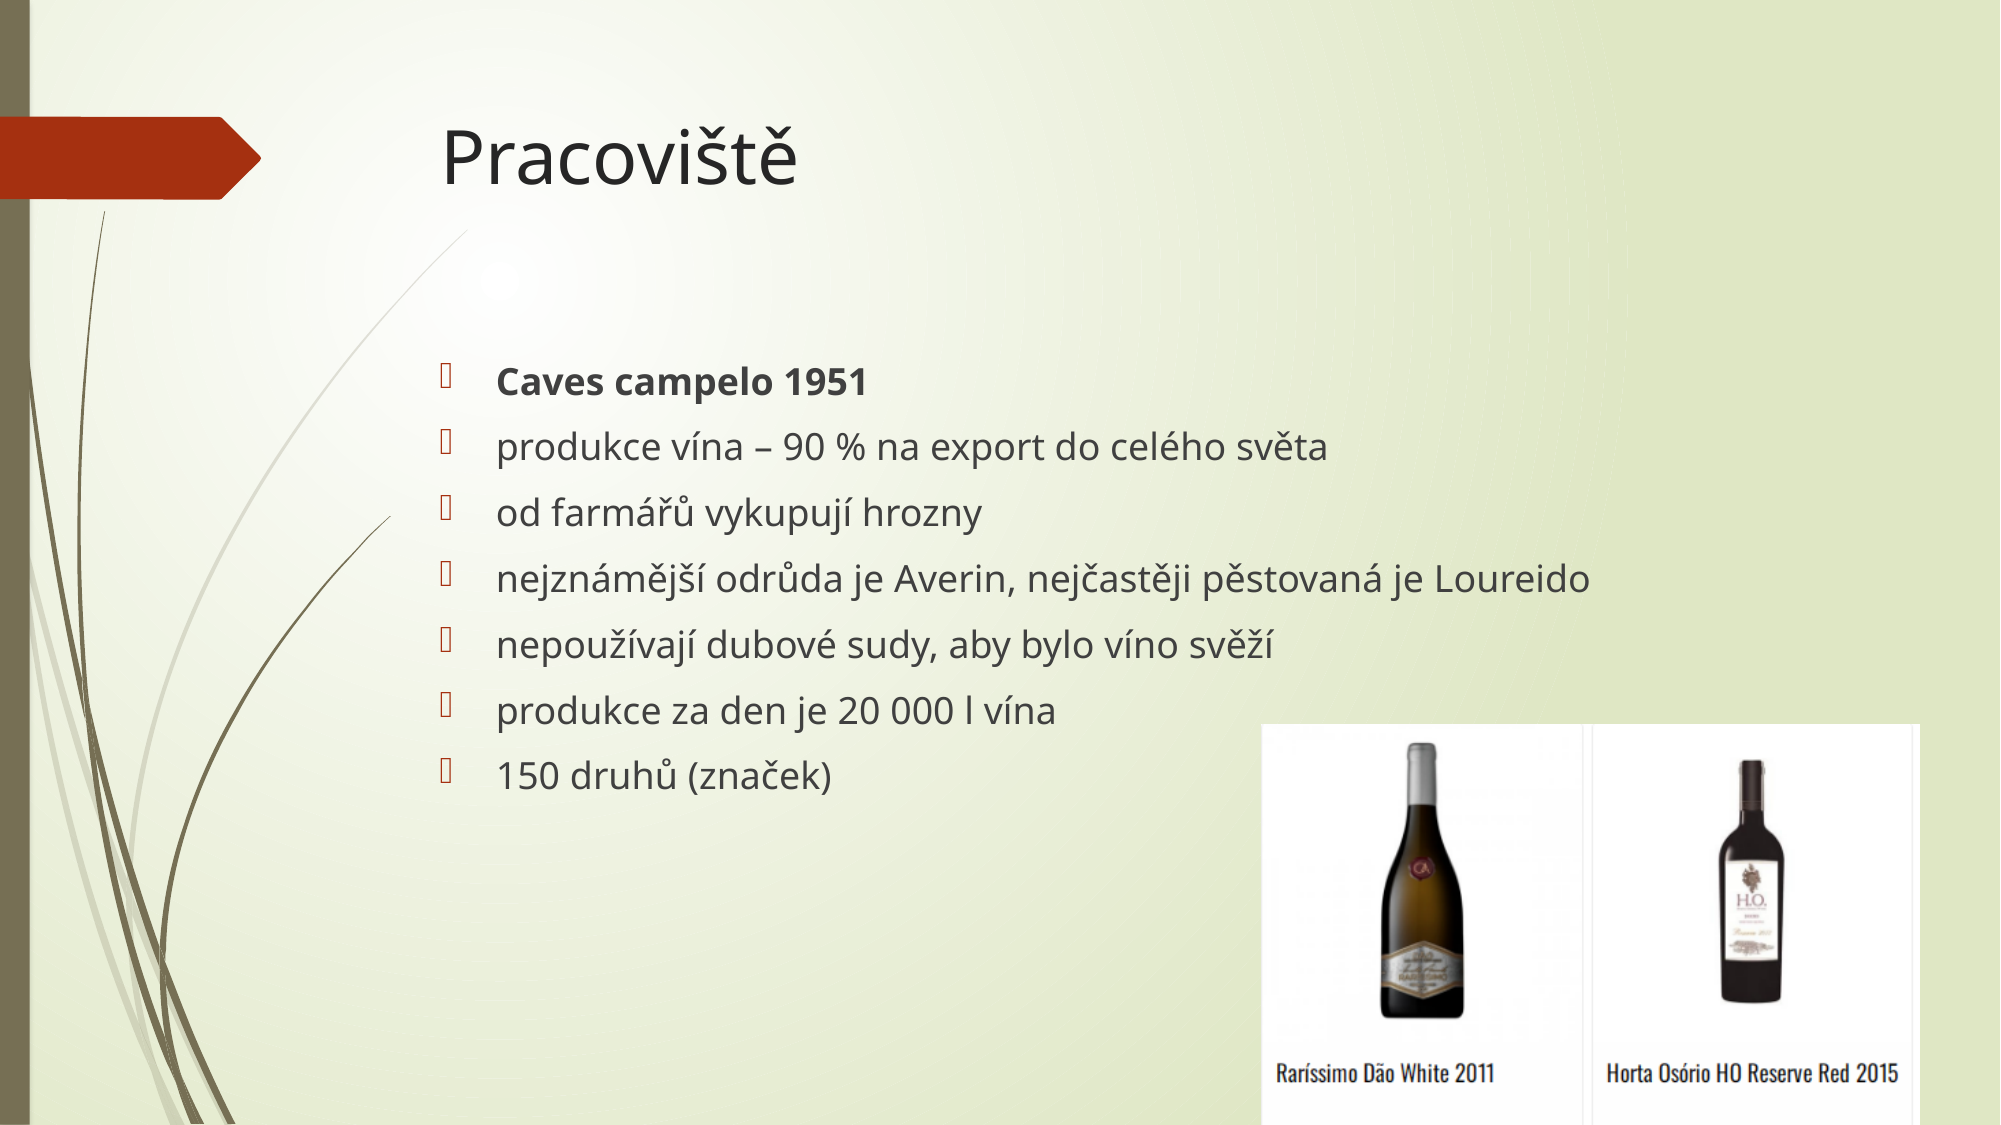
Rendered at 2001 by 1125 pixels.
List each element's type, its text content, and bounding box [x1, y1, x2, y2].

title Pracoviště [425, 102, 1887, 313]
picture [1260, 724, 1921, 1125]
list Caves campelo 1951 produkce vína – 90 % na export do celého světa od farmářů vykupují hrozny nejznámější odrůda je Averin, nejčastěji pěstovaná je Loureido nepoužívají dubové sudy, aby bylo víno svěží produkce za den je 20 000 l vína 150 druhů (značek) [424, 350, 1887, 970]
